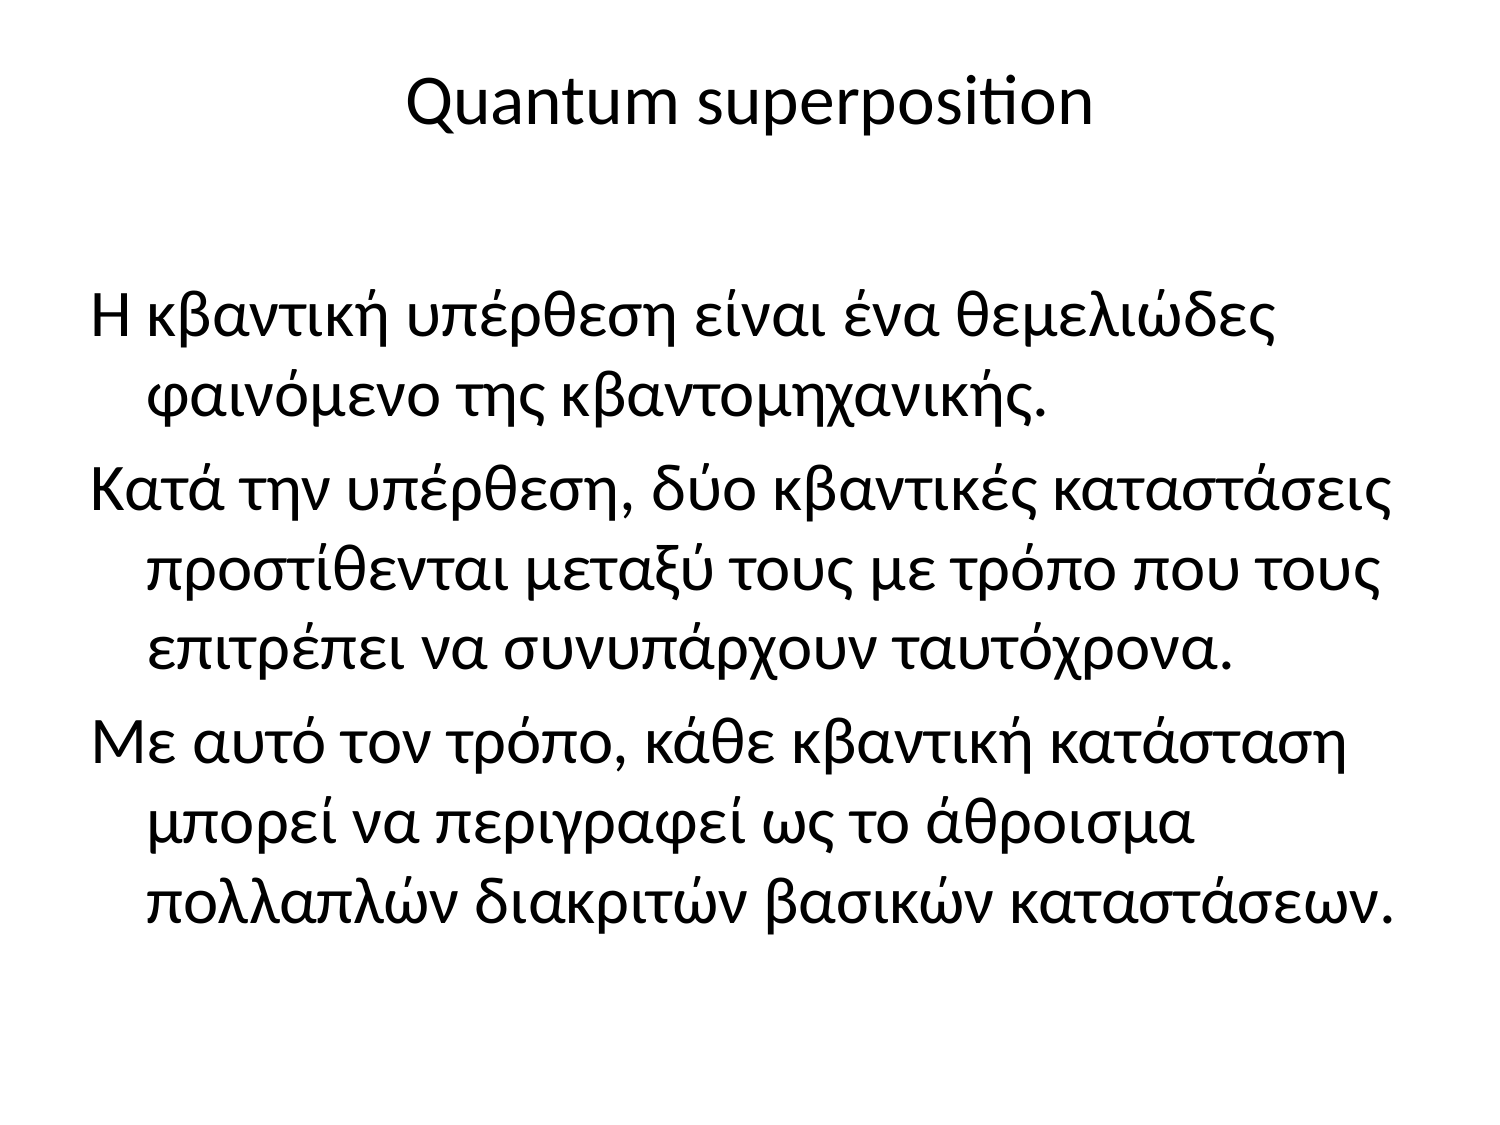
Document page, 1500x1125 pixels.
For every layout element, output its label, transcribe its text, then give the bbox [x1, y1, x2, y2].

title Quantum superposition [75, 45, 1425, 233]
list Η κβαντική υπέρθεση είναι ένα θεμελιώδες φαινόμενο της κβαντομηχανικής. Κατά την υπέρθεση, δύο κβαντικές καταστάσεις προστίθενται μεταξύ τους με τρόπο που τους επιτρέπει να συνυπάρχουν ταυτόχρονα. Με αυτό τον τρόπο, κάθε κβαντική κατάσταση μπορεί να περιγραφεί ως το άθροισμα πολλαπλών διακριτών βασικών καταστάσεων. [75, 262, 1425, 1005]
